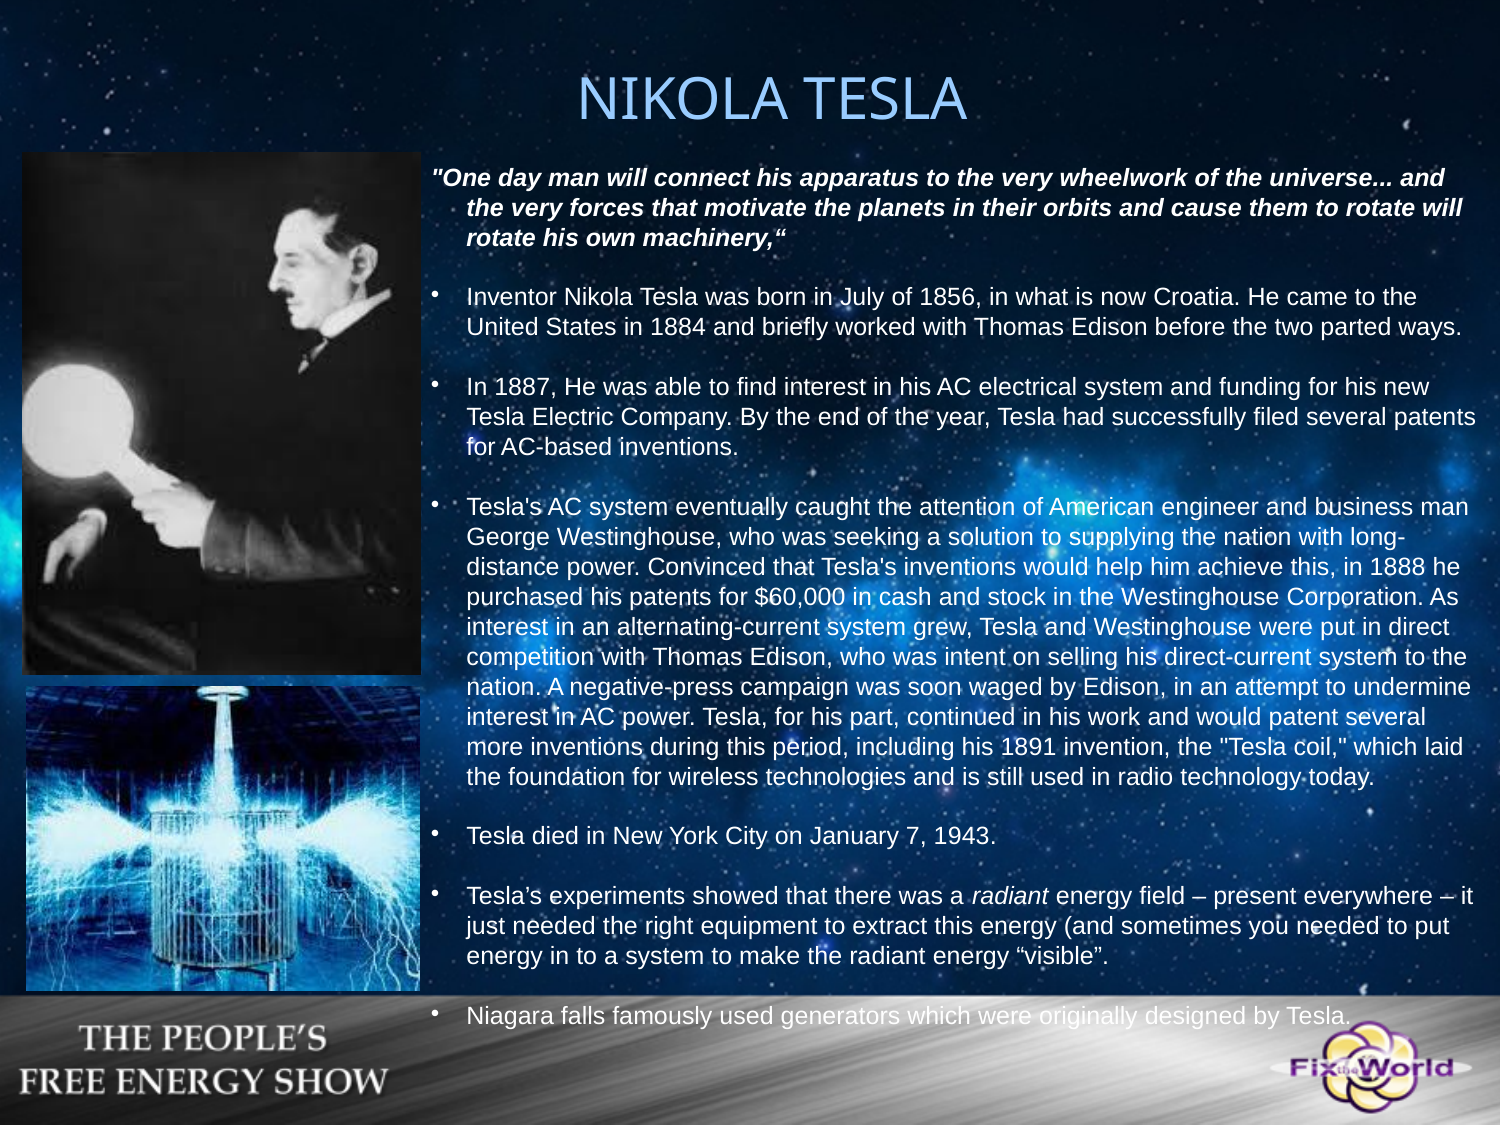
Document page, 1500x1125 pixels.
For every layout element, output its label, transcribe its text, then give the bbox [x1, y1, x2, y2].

text_box "One day man will connect his apparatus to the very wheelwork of the universe... and the very forces that motivate the planets in their orbits and cause them to rotate will rotate his own machinery,“ Inventor Nikola Tesla was born in July of 1856, in what is now Croatia. He came to the United States in 1884 and briefly worked with Thomas Edison before the two parted ways. In 1887, He was able to find interest in his AC electrical system and funding for his new Tesla Electric Company. By the end of the year, Tesla had successfully filed several patents for AC-based inventions. Tesla's AC system eventually caught the attention of American engineer and business man George Westinghouse, who was seeking a solution to supplying the nation with long-distance power. Convinced that Tesla's inventions would help him achieve this, in 1888 he purchased his patents for $60,000 in cash and stock in the Westinghouse Corporation. As interest in an alternating-current system grew, Tesla and Westinghouse were put in direct competition with Thomas Edison, who was intent on selling his direct-current system to the nation. A negative-press campaign was soon waged by Edison, in an attempt to undermine interest in AC power. Tesla, for his part, continued in his work and would patent several more inventions during this period, including his 1891 invention, the "Tesla coil," which laid the foundation for wireless technologies and is still used in radio technology today. Tesla died in New York City on January 7, 1943. Tesla’s experiments showed that there was a radiant energy field – present everywhere – it just needed the right equipment to extract this energy (and sometimes you needed to put energy in to a system to make the radiant energy “visible”. Niagara falls famously used generators which were originally designed by Tesla. [416, 152, 1500, 1075]
picture [0, 0, 1500, 1125]
title NIKOLA TESLA [75, 15, 1485, 150]
